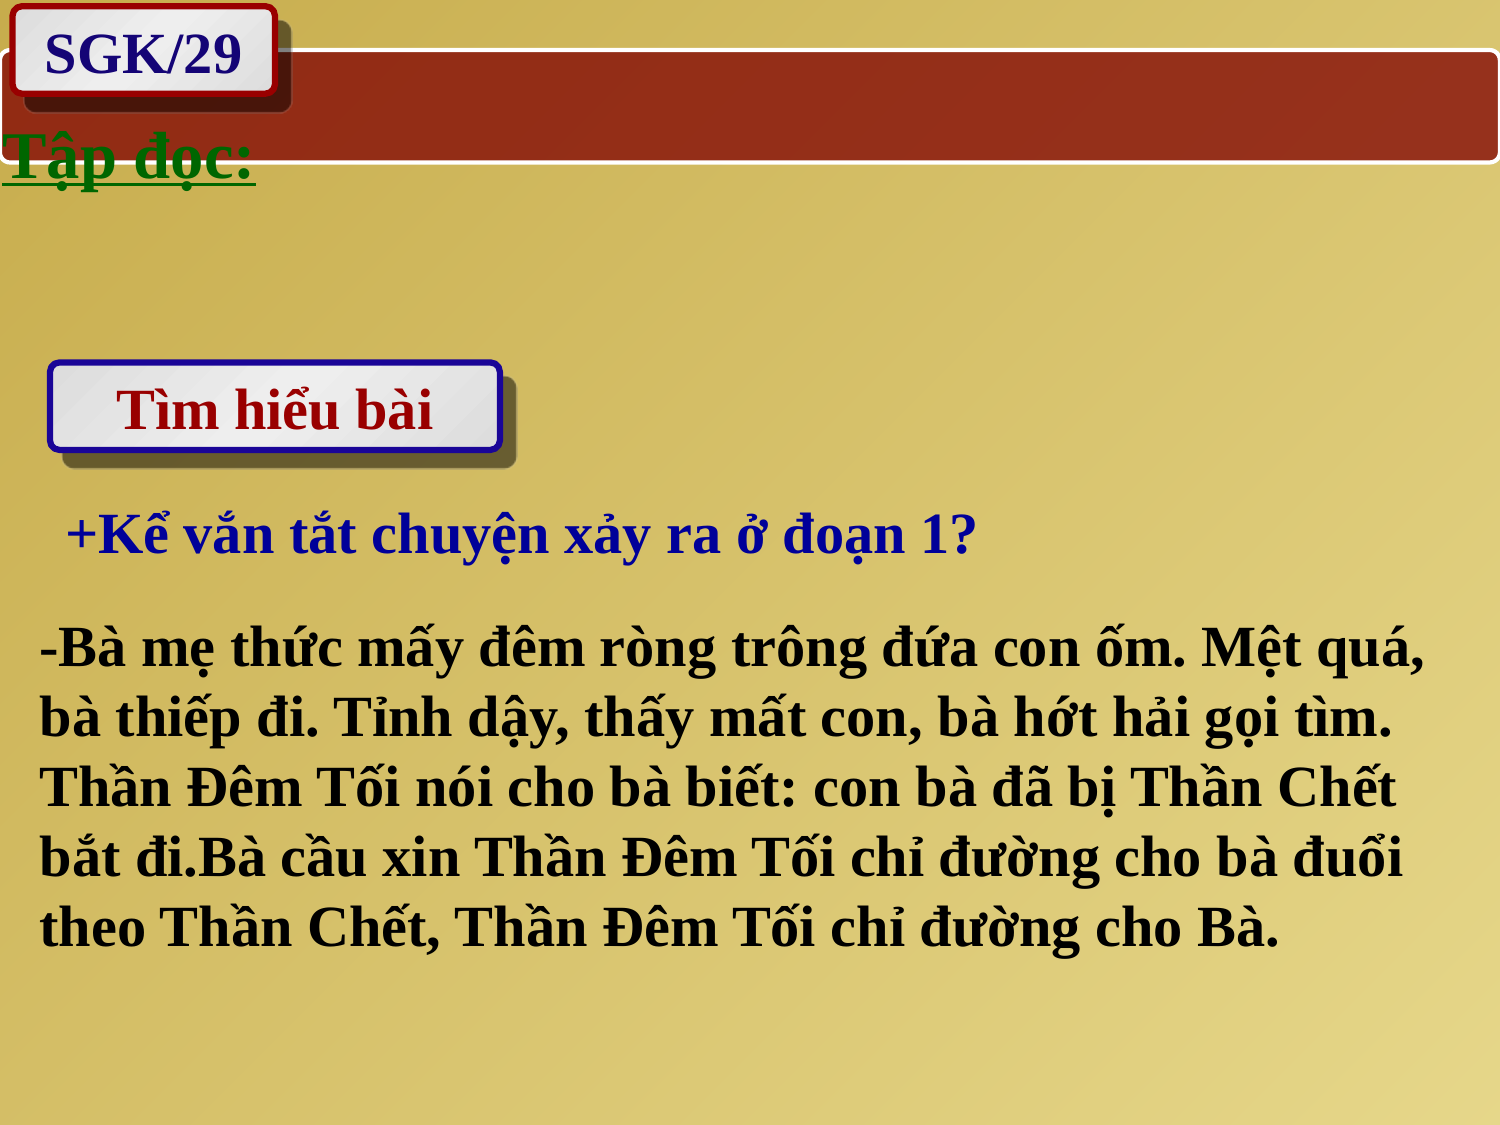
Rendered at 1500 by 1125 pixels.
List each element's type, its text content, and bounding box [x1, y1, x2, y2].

text_box [0, 50, 26, 104]
text_box [290, 50, 1500, 163]
text_box -Bà mẹ thức mấy đêm ròng trông đứa con ốm. Mệt quá, bà thiếp đi. Tỉnh dậy, thấy mất con, bà hớt hải gọi tìm. Thần Đêm Tối nói cho bà biết: con bà đã bị Thần Chết bắt đi.Bà cầu xin Thần Đêm Tối chỉ đường cho bà đuổi theo Thần Chết, Thần Đêm Tối chỉ đường cho Bà. [24, 600, 1463, 965]
text_box +Kể vắn tắt chuyện xảy ra ở đoạn 1? [50, 487, 995, 573]
text_box SGK/29 [12, 6, 276, 94]
text_box Tập đọc: [0, 104, 325, 200]
text_box Tìm hiểu bài [49, 362, 500, 450]
